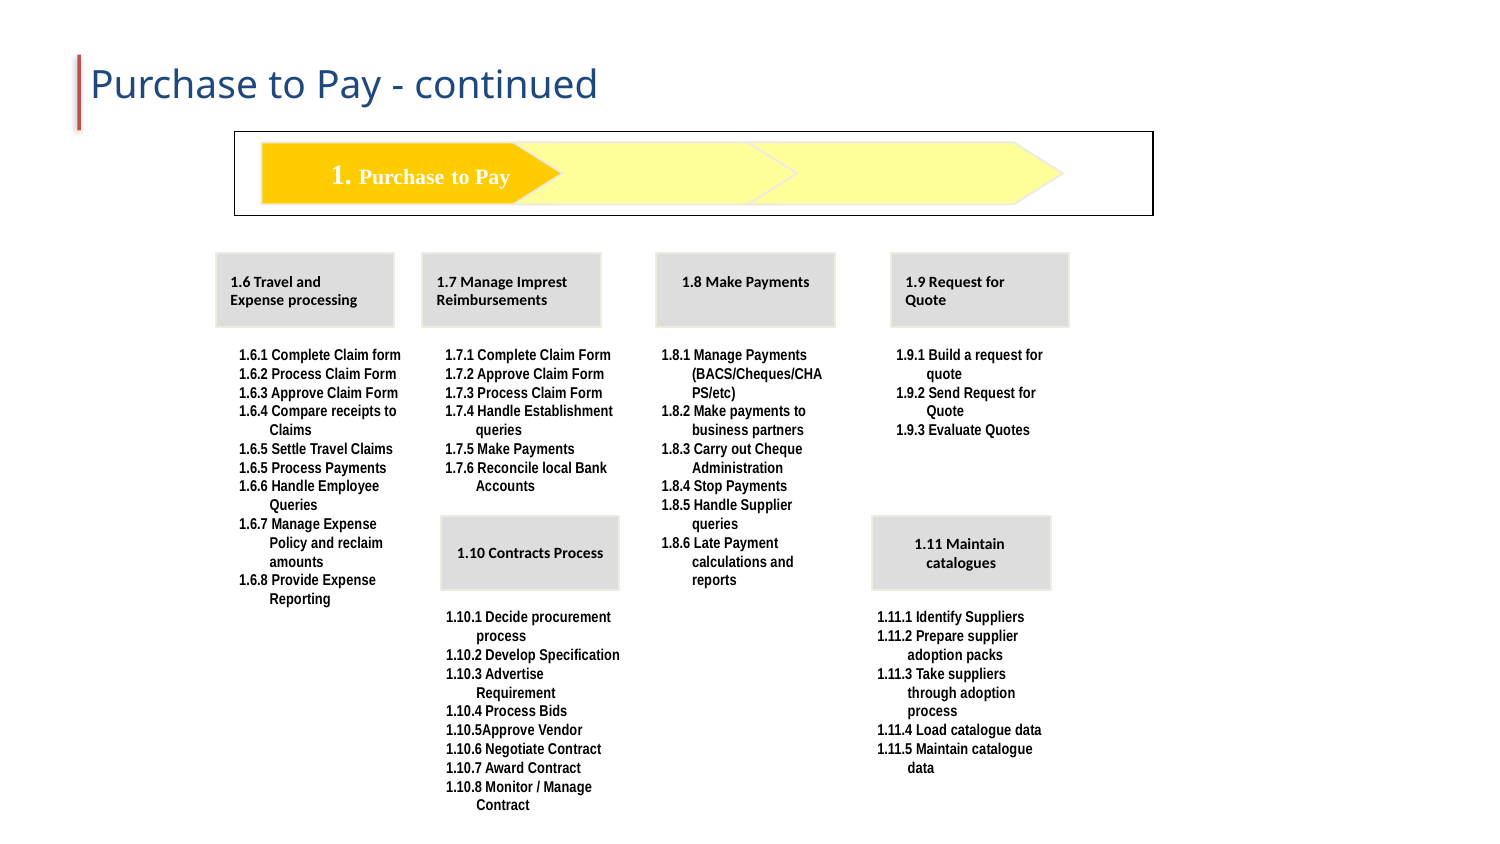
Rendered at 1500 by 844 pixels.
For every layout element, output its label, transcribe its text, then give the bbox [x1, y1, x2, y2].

text_box 1.9.1 Build a request for quote 1.9.2 Send Request for Quote 1.9.3 Evaluate Quotes [881, 337, 1079, 447]
text_box 1.8.1 Manage Payments (BACS/Cheques/CHAPS/etc) 1.8.2 Make payments to business partners 1.8.3 Carry out Cheque Administration 1.8.4 Stop Payments 1.8.5 Handle Supplier queries 1.8.6 Late Payment calculations and reports [646, 337, 845, 597]
text_box 1.11 Maintain catalogues [871, 515, 1051, 590]
text_box 1.7 Manage Imprest Reimbursements [421, 253, 601, 328]
text_box 1.7.1 Complete Claim Form 1.7.2 Approve Claim Form 1.7.3 Process Claim Form 1.7.4 Handle Establishment queries 1.7.5 Make Payments 1.7.6 Reconcile local Bank Accounts [430, 337, 629, 522]
text_box 1.6.1 Complete Claim form 1.6.2 Process Claim Form 1.6.3 Approve Claim Form 1.6.4 Compare receipts to Claims 1.6.5 Settle Travel Claims 1.6.5 Process Payments 1.6.6 Handle Employee Queries 1.6.7 Manage Expense Policy and reclaim amounts 1.6.8 Provide Expense Reporting [224, 337, 422, 653]
text_box 1.10 Contracts Process [440, 515, 620, 590]
text_box 1.11.1 Identify Suppliers 1.11.2 Prepare supplier adoption packs 1.11.3 Take suppliers through adoption process 1.11.4 Load catalogue data 1.11.5 Maintain catalogue data [862, 599, 1069, 784]
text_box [234, 131, 1154, 216]
text_box 1.9 Request for Quote [890, 253, 1070, 328]
text_box 1.6 Travel and Expense processing [215, 253, 395, 328]
title Purchase to Pay - continued [75, 52, 1379, 155]
text_box 1.10.1 Decide procurement process 1.10.2 Develop Specification 1.10.3 Advertise Requirement 1.10.4 Process Bids 1.10.5Approve Vendor 1.10.6 Negotiate Contract 1.10.7 Award Contract 1.10.8 Monitor / Manage Contract [431, 599, 638, 841]
text_box 1.8 Make Payments [656, 253, 836, 328]
